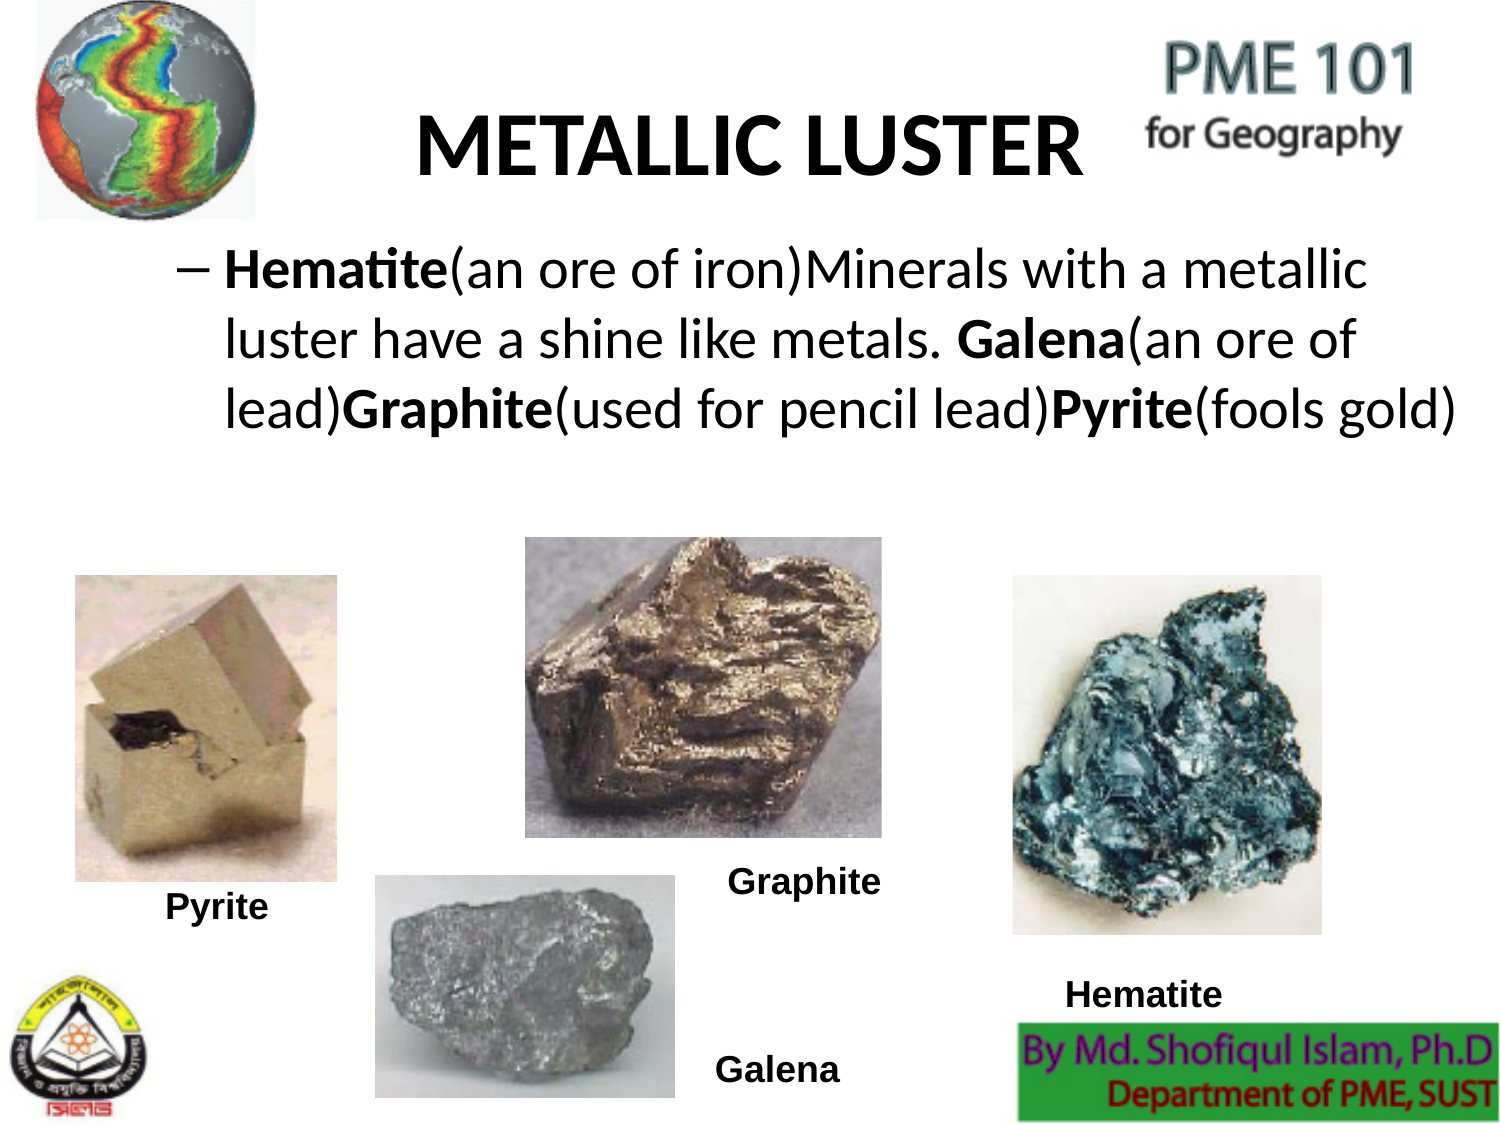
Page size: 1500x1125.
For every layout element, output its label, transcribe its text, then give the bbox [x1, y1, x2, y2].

text_box Galena [700, 1037, 855, 1098]
text_box Pyrite [150, 891, 284, 935]
title METALLIC LUSTER [75, 45, 87, 233]
text_box Hematite [1049, 962, 1275, 1023]
picture [0, 0, 1500, 1125]
text_box Graphite [712, 849, 897, 910]
list Hematite(an ore of iron)Minerals with a metallic luster have a shine like metals. Galena(an ore of lead)Graphite(used for pencil lead)Pyrite(fools gold) [87, 37, 1500, 500]
